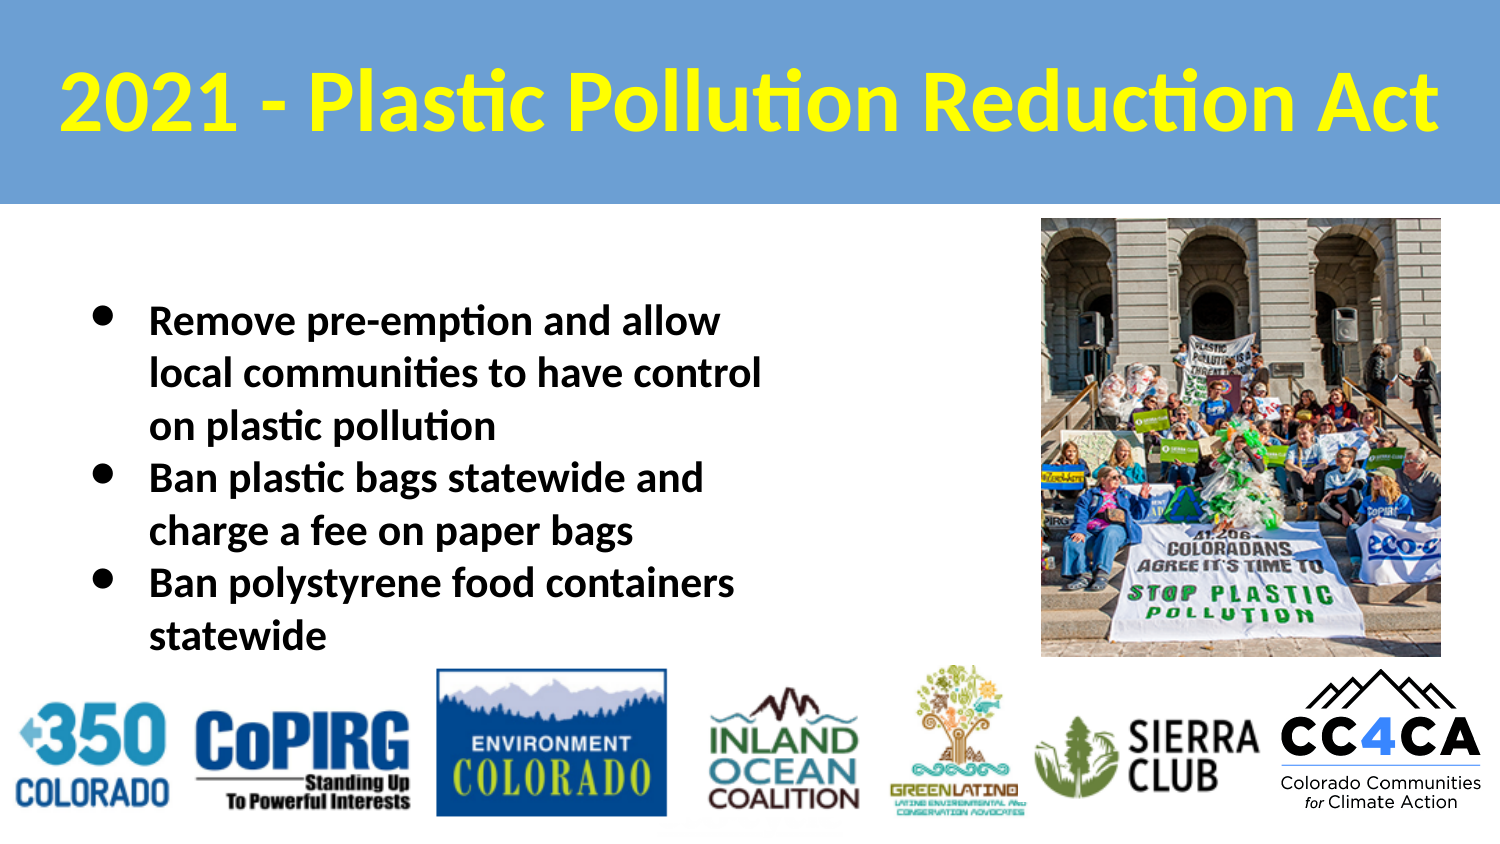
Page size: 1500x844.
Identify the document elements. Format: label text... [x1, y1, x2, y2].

picture [0, 658, 1487, 838]
picture [1041, 218, 1442, 657]
picture [0, 0, 1500, 205]
text_box Remove pre-emption and allow local communities to have control on plastic pollution Ban plastic bags statewide and charge a fee on paper bags Ban polystyrene food containers statewide [58, 276, 791, 657]
